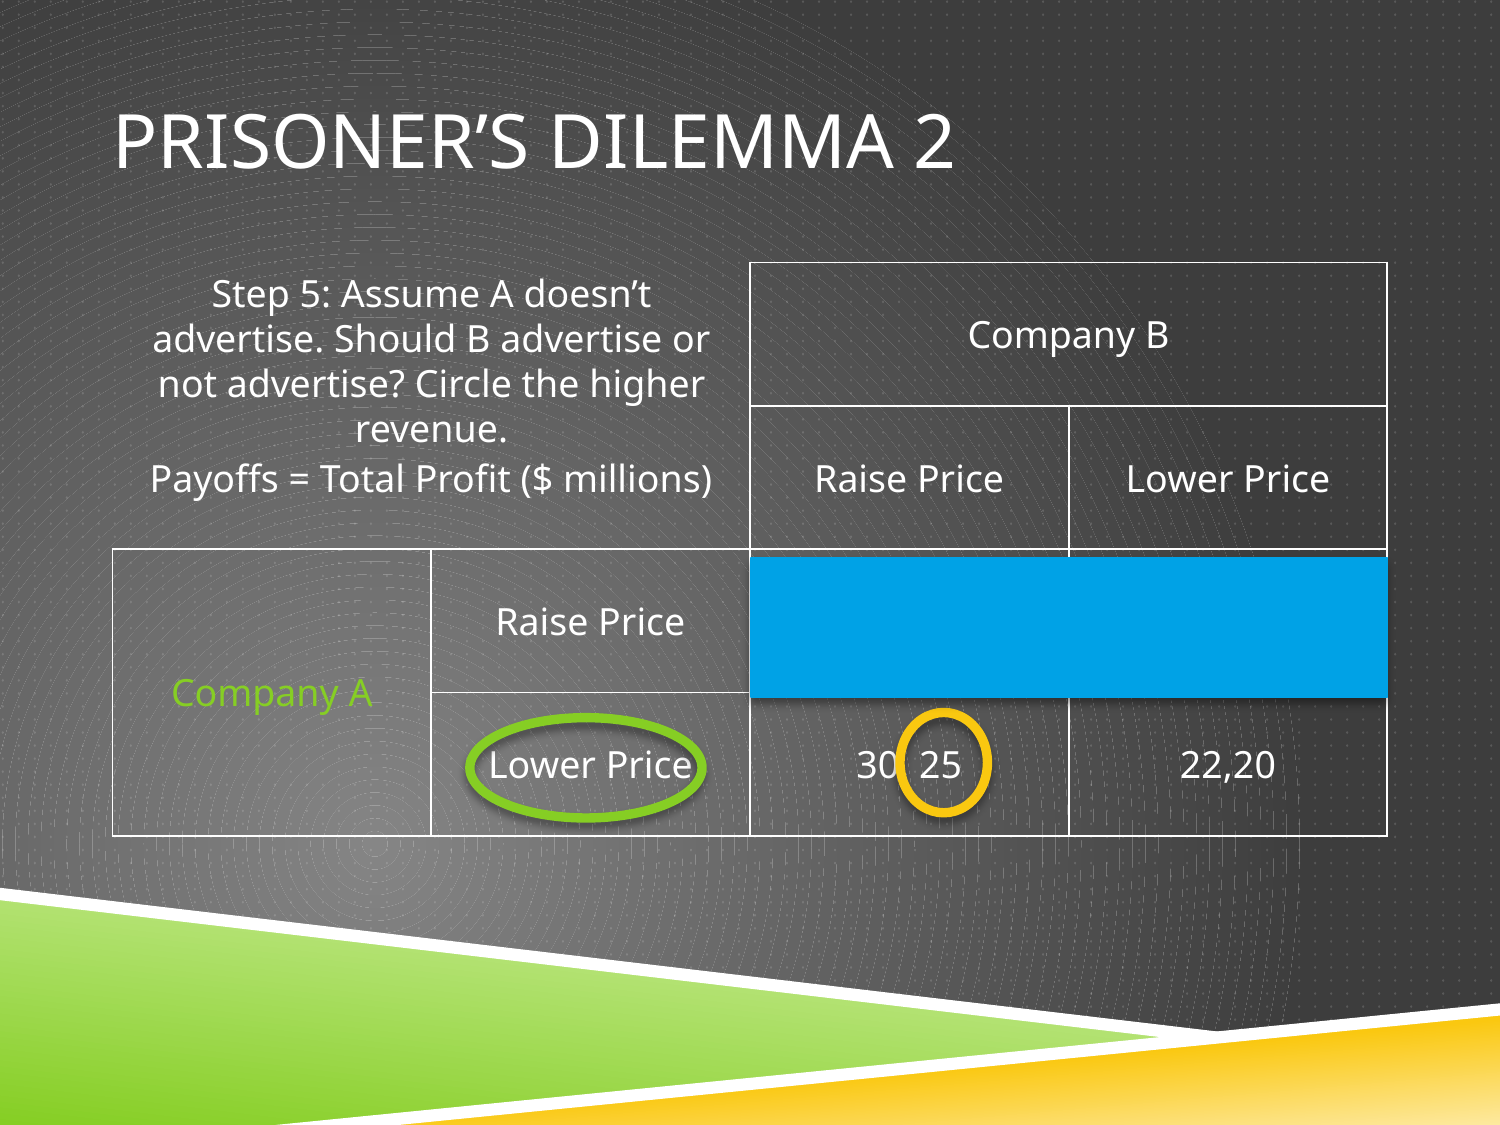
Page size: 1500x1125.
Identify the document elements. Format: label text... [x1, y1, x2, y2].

title Prisoner’s Dilemma 2 [112, 45, 1388, 233]
table_cell Lower Price [1070, 407, 1386, 548]
table_cell Raise Price [432, 550, 749, 692]
table_cell 25, 30 [751, 550, 1068, 557]
text_box [750, 557, 1388, 698]
table_cell Lower Price [432, 693, 749, 835]
table_cell Payoffs = Total Profit ($ millions) [113, 458, 749, 548]
table_header Company B [751, 263, 1386, 405]
text_box Step 5: Assume A doesn’t advertise. Should B advertise or not advertise? Circle the higher revenue. [112, 262, 751, 458]
text_box [469, 716, 703, 819]
table_cell Company A [113, 550, 430, 835]
table_cell 30, 25 [751, 709, 1068, 835]
table_cell 20, 35 [1070, 550, 1386, 557]
text_box [899, 711, 989, 814]
table_cell Raise Price [751, 407, 1068, 548]
table_cell 22,20 [1070, 709, 1386, 835]
